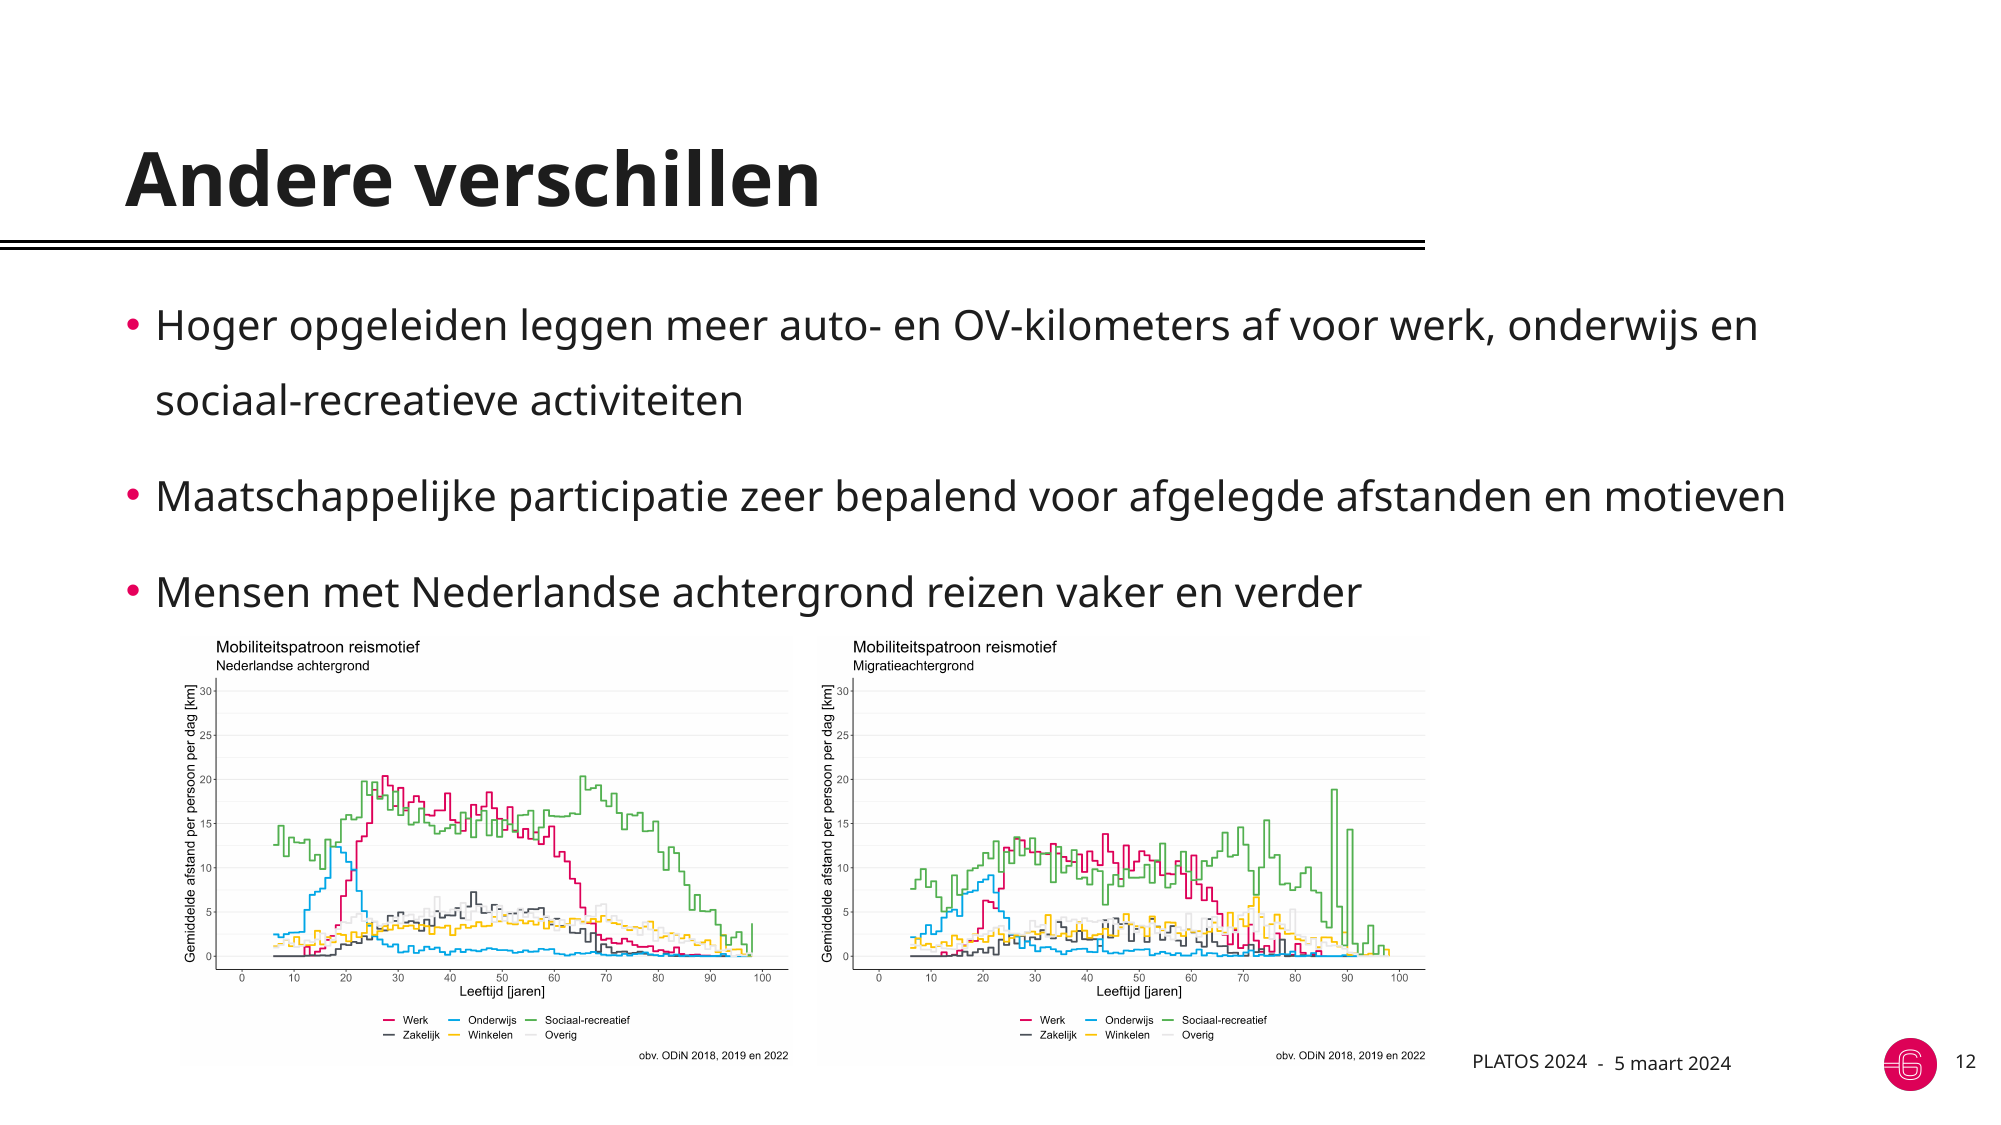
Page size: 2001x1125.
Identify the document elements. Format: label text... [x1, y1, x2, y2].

picture [180, 636, 793, 1066]
title Andere verschillen [125, 130, 1875, 222]
slide_number 12 [1874, 1032, 2000, 1093]
footer PLATOS 2024 [125, 1032, 1588, 1093]
picture [817, 636, 1430, 1066]
list Hoger opgeleiden leggen meer auto- en OV-kilometers af voor werk, onderwijs en sociaal-recreatieve activiteiten Maatschappelijke participatie zeer bepalend voor afgelegde afstanden en motieven Mensen met Nederlandse achtergrond reizen vaker en verder [125, 273, 1875, 971]
slide_number 5 maart 2024 [1614, 1032, 1874, 1093]
